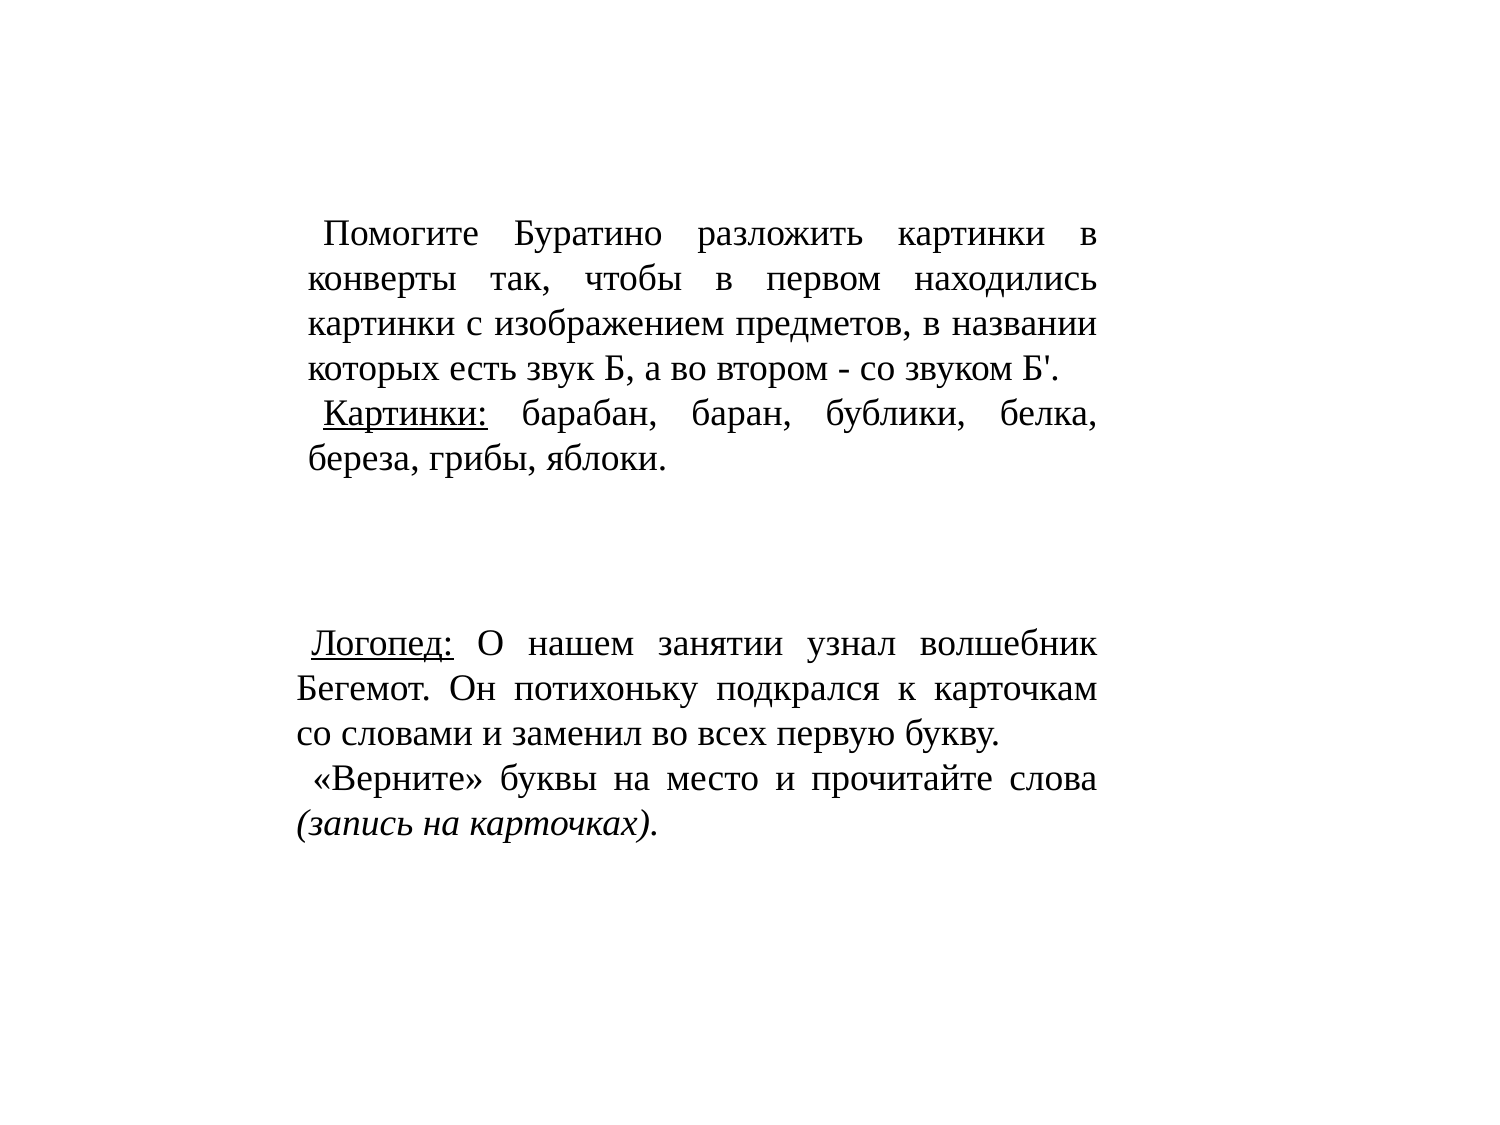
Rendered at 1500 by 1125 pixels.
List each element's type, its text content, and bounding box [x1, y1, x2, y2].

text_box Логопед: О нашем занятии узнал волшебник Бегемот. Он потихоньку подкрался к карточкам со словами и заменил во всех первую букву. «Верните» буквы на место и прочитайте слова (запись на карточках). [281, 610, 1114, 851]
text_box Помогите Буратино разложить картинки в конверты так, чтобы в первом находились картинки с изображением предметов, в названии которых есть звук Б, а во втором - со звуком Б'. Картинки: барабан, баран, бублики, белка, береза, грибы, яблоки. [292, 200, 1114, 486]
